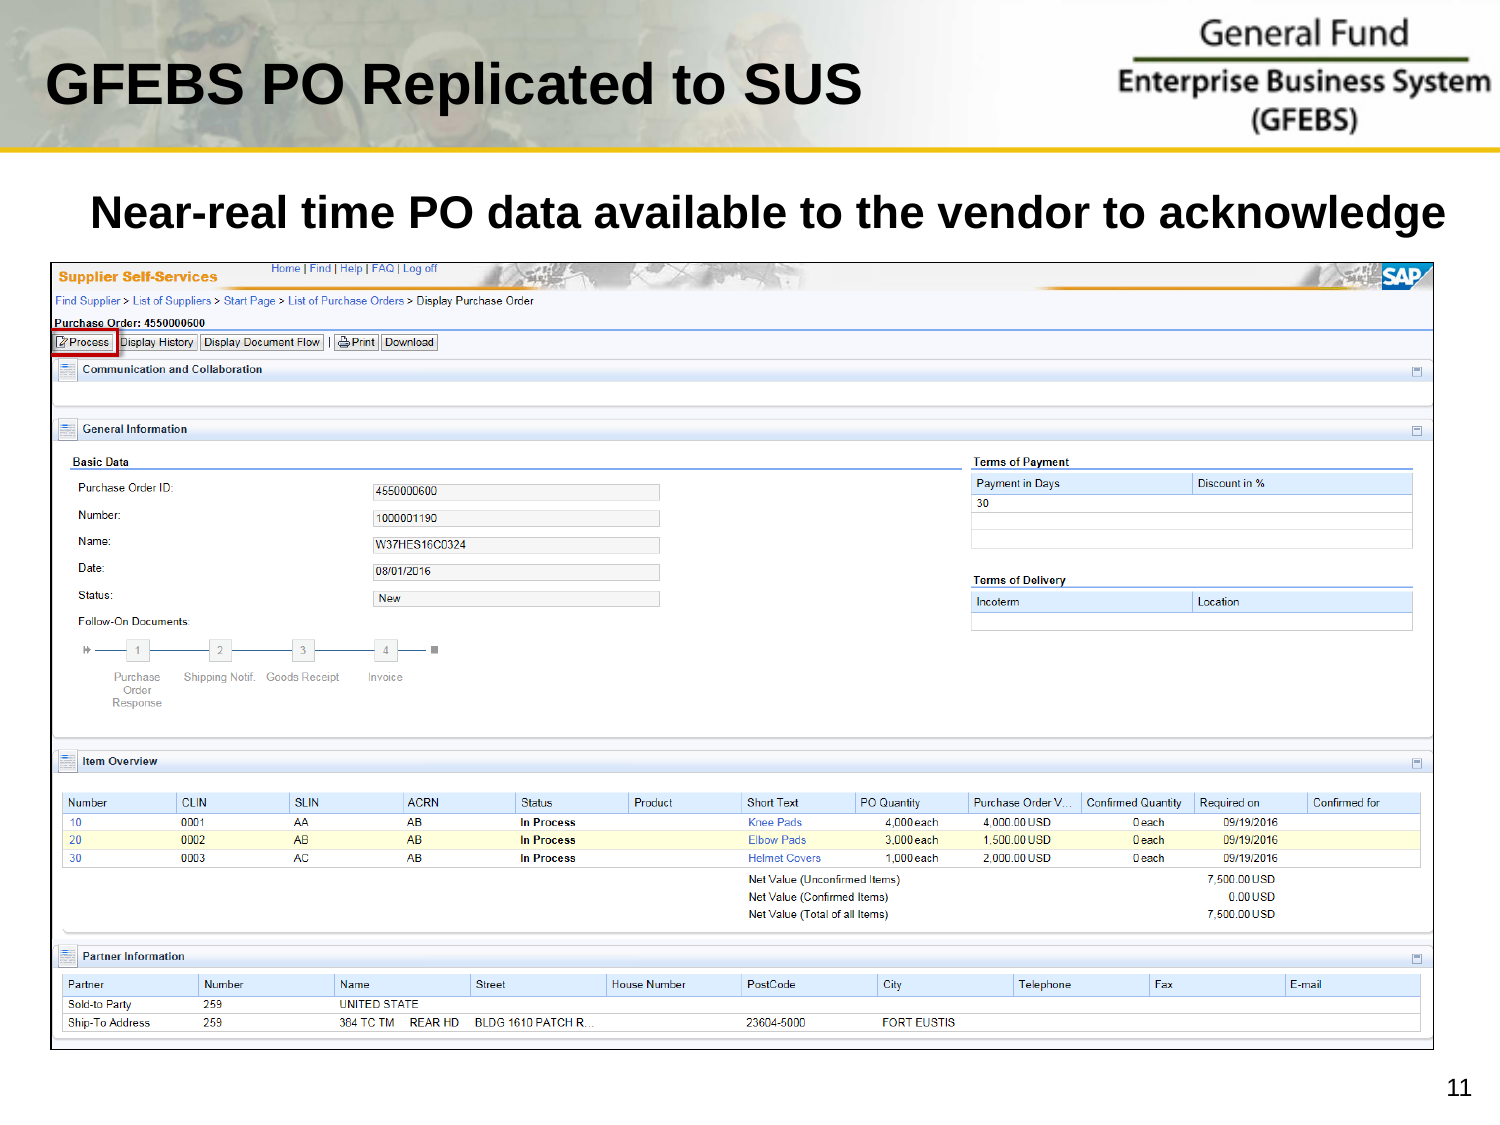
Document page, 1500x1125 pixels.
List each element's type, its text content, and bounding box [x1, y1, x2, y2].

picture [49, 262, 1434, 1051]
title GFEBS PO Replicated to SUS [0, 24, 1101, 138]
slide_number 11 [1137, 1034, 1488, 1113]
text_box Near-real time PO data available to the vendor to acknowledge [74, 174, 1488, 300]
picture [0, 0, 1500, 147]
